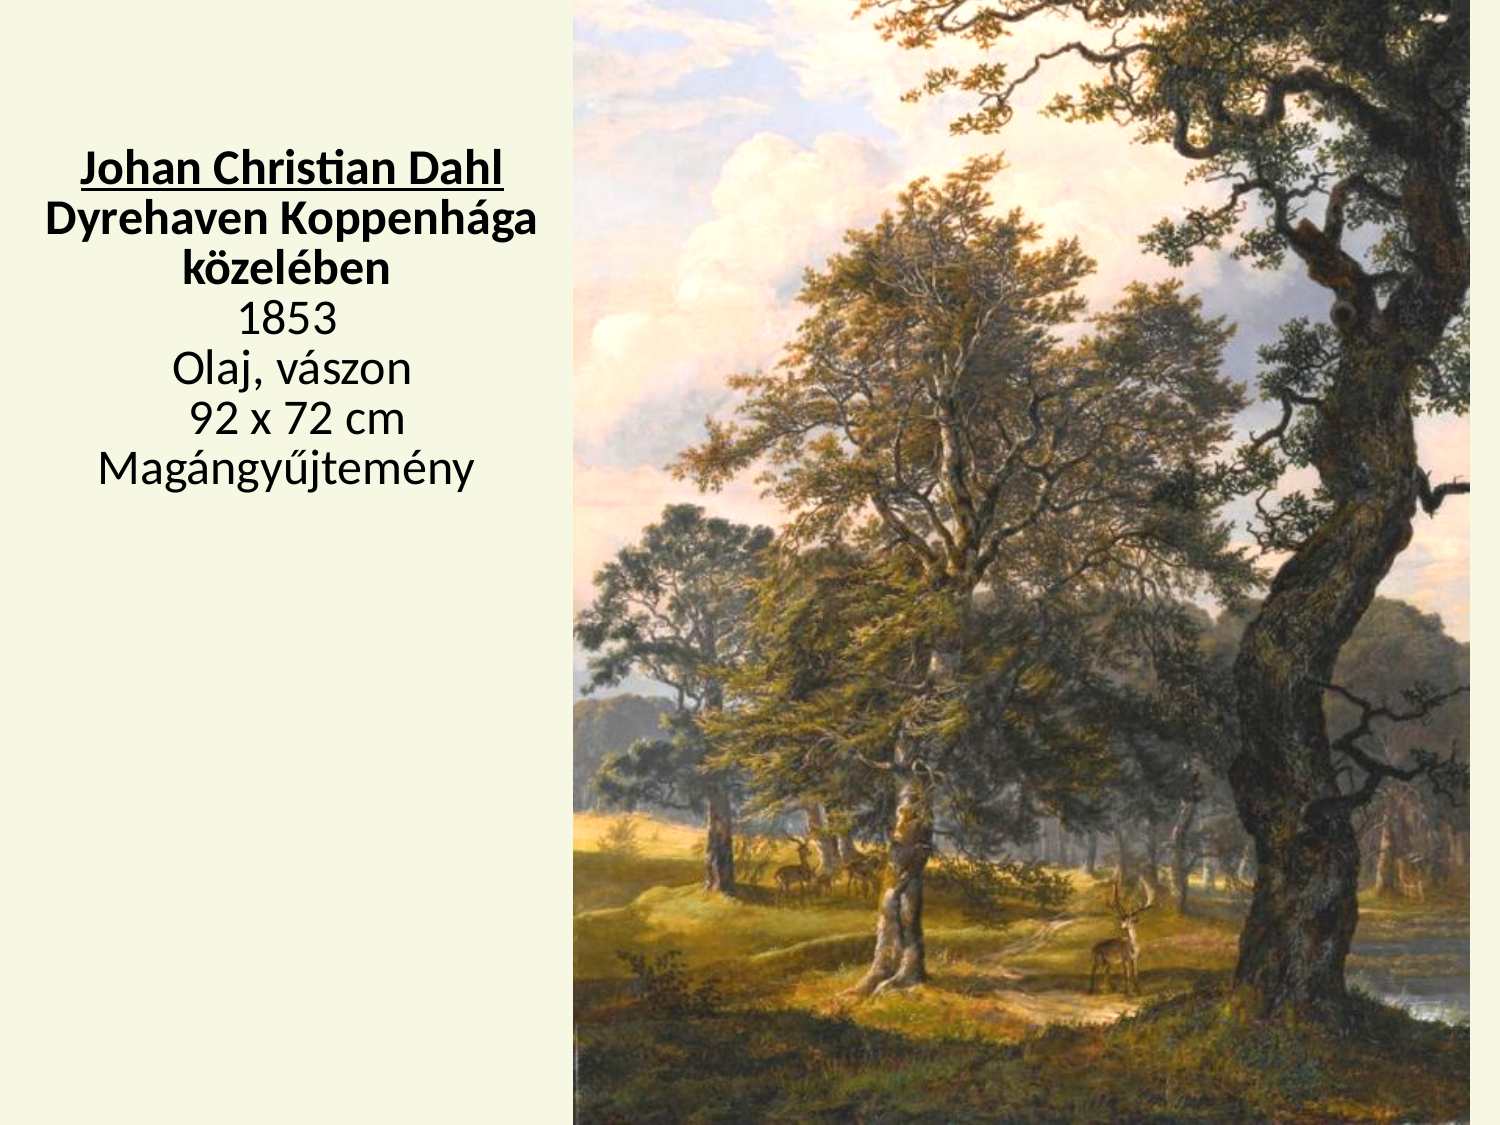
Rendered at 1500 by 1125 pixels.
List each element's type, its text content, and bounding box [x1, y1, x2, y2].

picture [572, 0, 1470, 1125]
text_box Johan Christian Dahl Dyrehaven Koppenhága közelében 1853 Olaj, vászon 92 x 72 cm Magángyűjtemény [0, 137, 567, 503]
